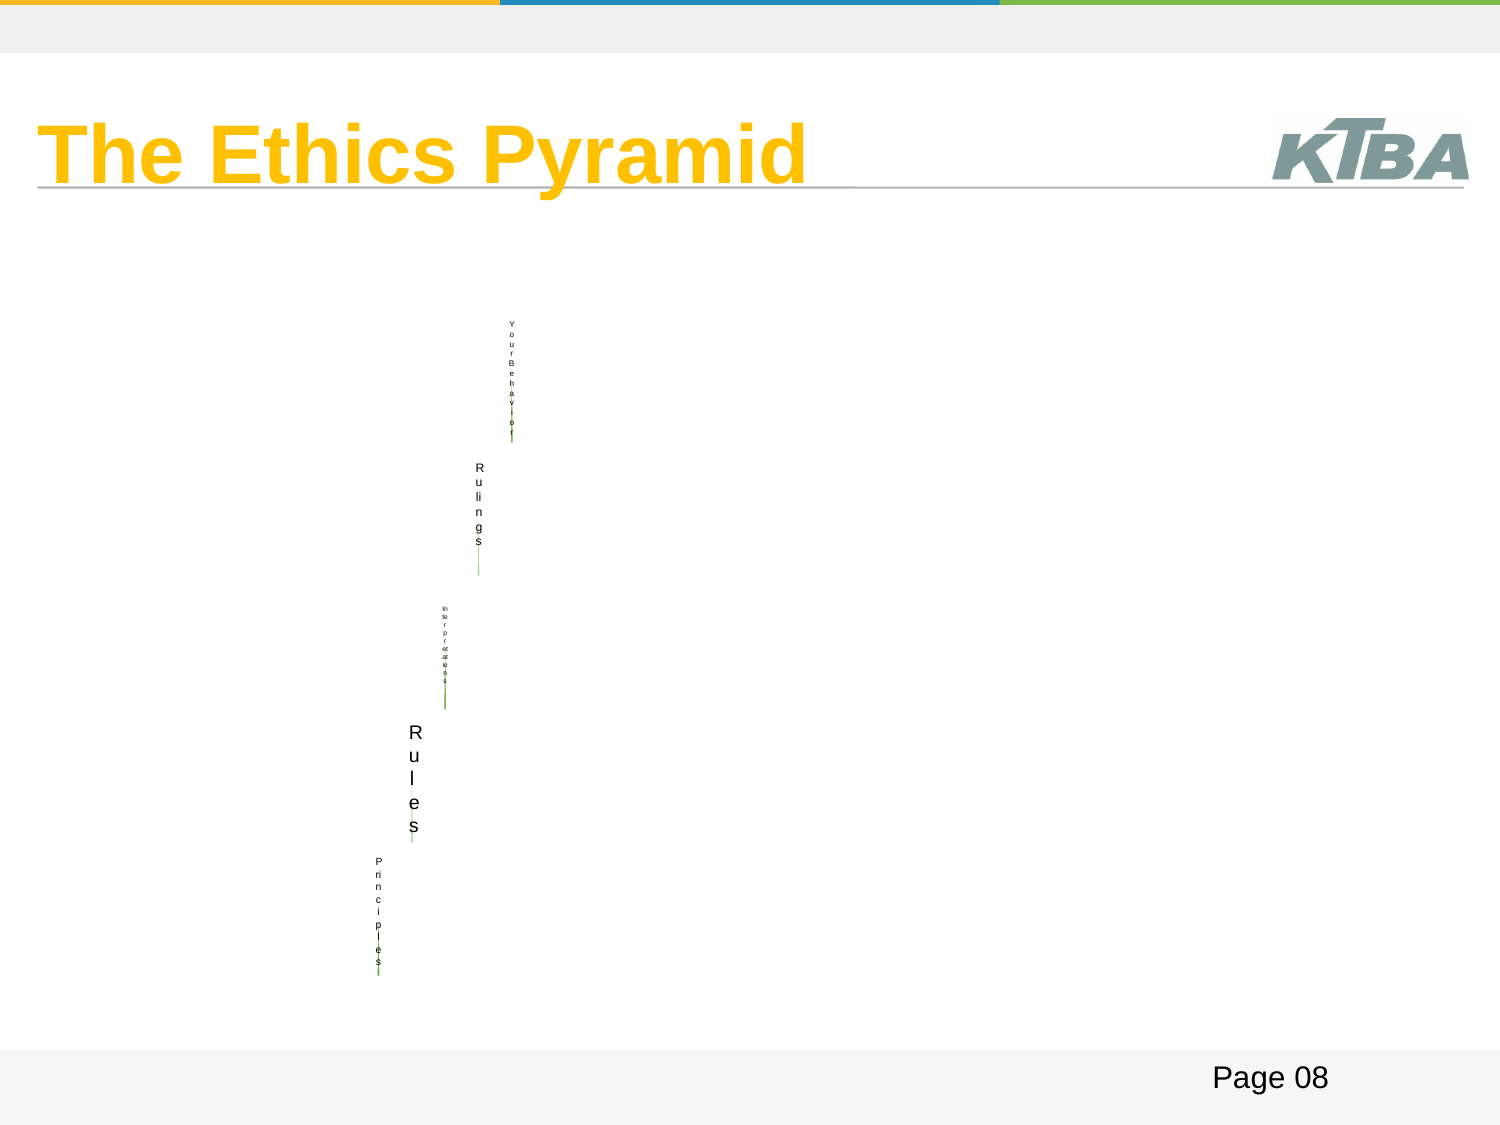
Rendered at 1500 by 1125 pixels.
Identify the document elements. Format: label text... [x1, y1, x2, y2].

picture [1272, 118, 1469, 183]
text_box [249, 329, 1251, 997]
title The Ethics Pyramid [37, 11, 1053, 200]
text_box [0, 1050, 1500, 1125]
text_box Page 08 [1197, 1049, 1425, 1103]
text_box [0, 2, 1500, 54]
